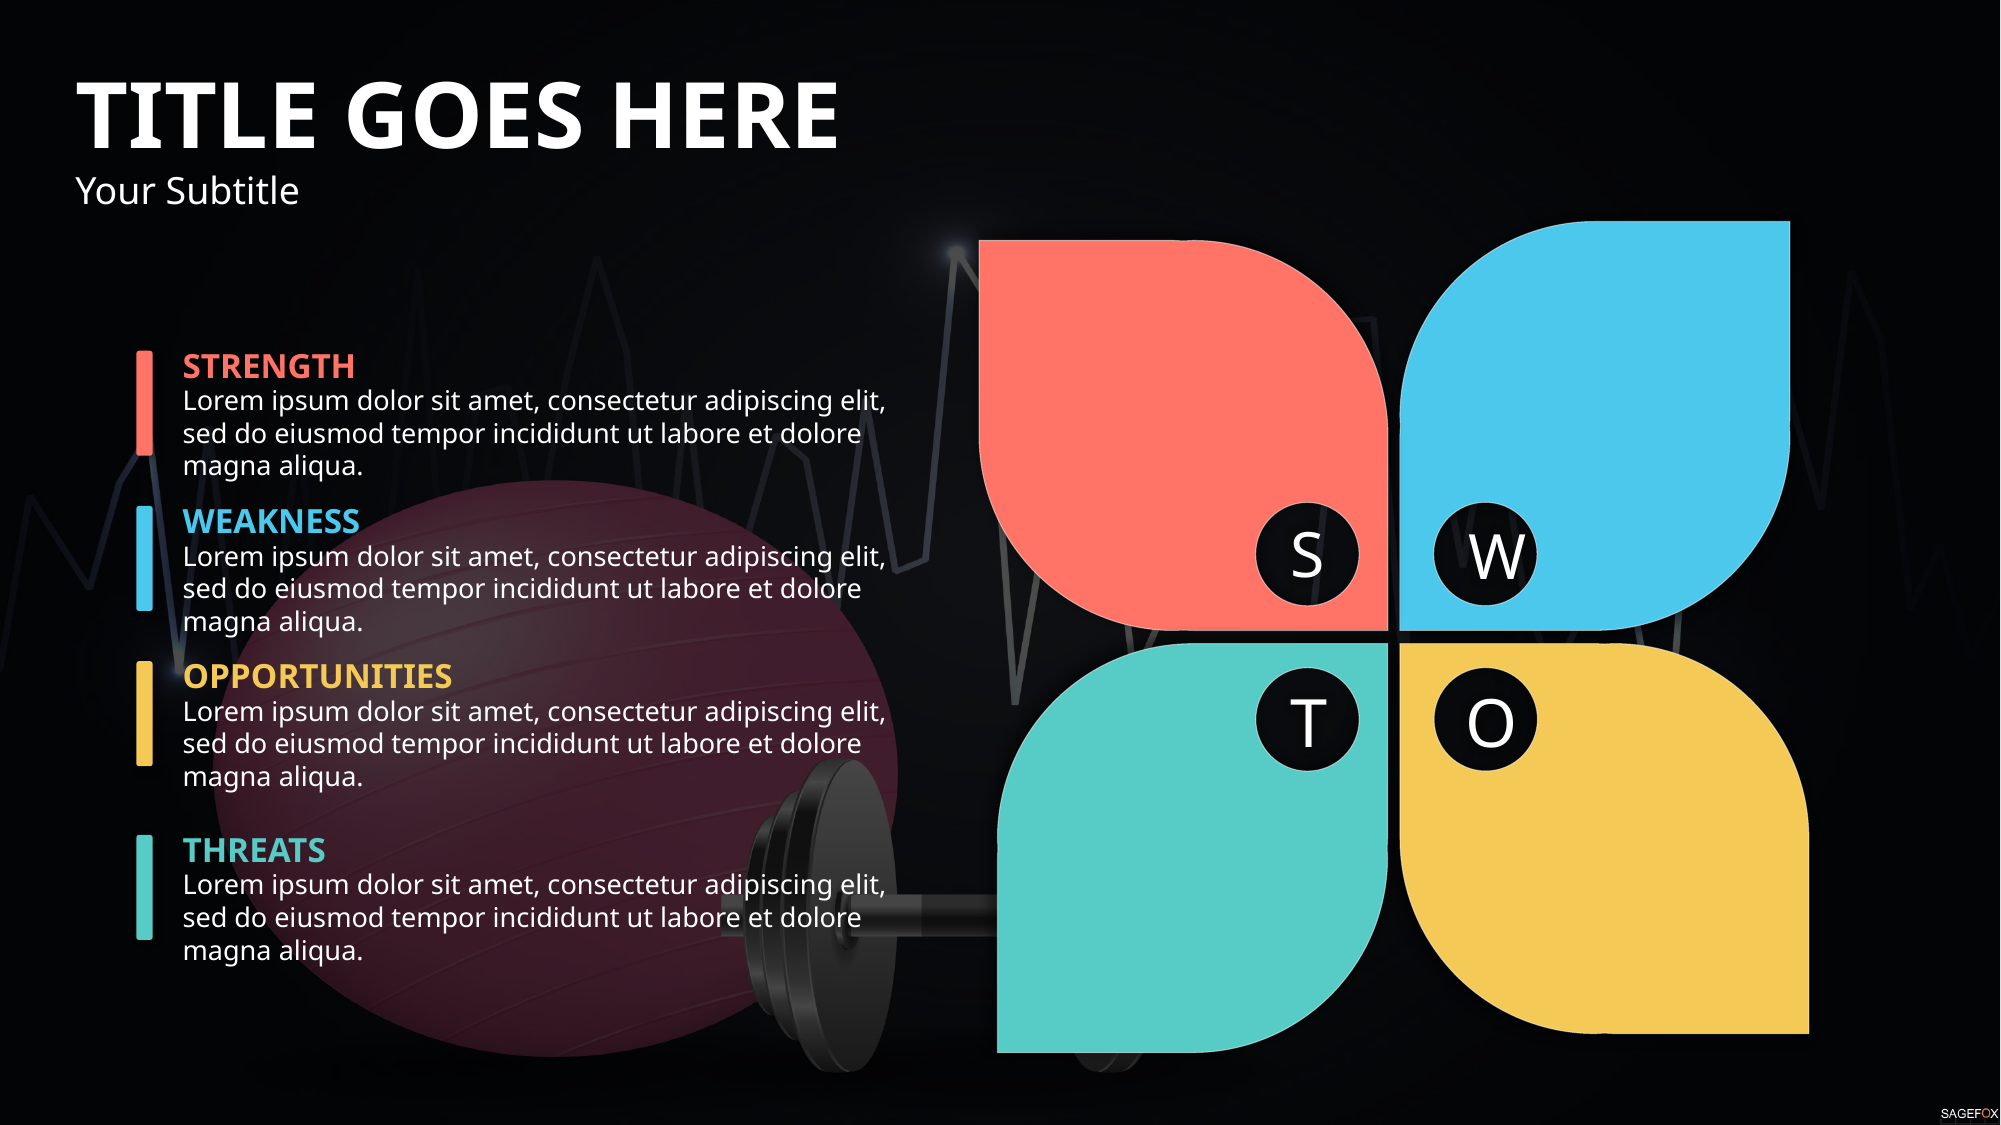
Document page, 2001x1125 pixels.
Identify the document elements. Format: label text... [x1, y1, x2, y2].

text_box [167, 492, 912, 646]
text_box [978, 239, 1389, 631]
text_box [996, 642, 1389, 1054]
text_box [167, 647, 912, 801]
text_box TITLE GOES HERE Your Subtitle [60, 49, 1036, 220]
text_box T [1261, 674, 1354, 767]
text_box O [1436, 674, 1529, 767]
text_box [1400, 220, 1791, 632]
text_box W [1439, 508, 1532, 601]
text_box [135, 833, 154, 941]
text_box [135, 349, 154, 457]
text_box S [1261, 506, 1354, 599]
text_box [135, 660, 154, 768]
text_box [135, 504, 154, 613]
text_box [1398, 642, 1810, 1035]
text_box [167, 337, 912, 491]
picture [0, 0, 2001, 1125]
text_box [167, 821, 912, 975]
